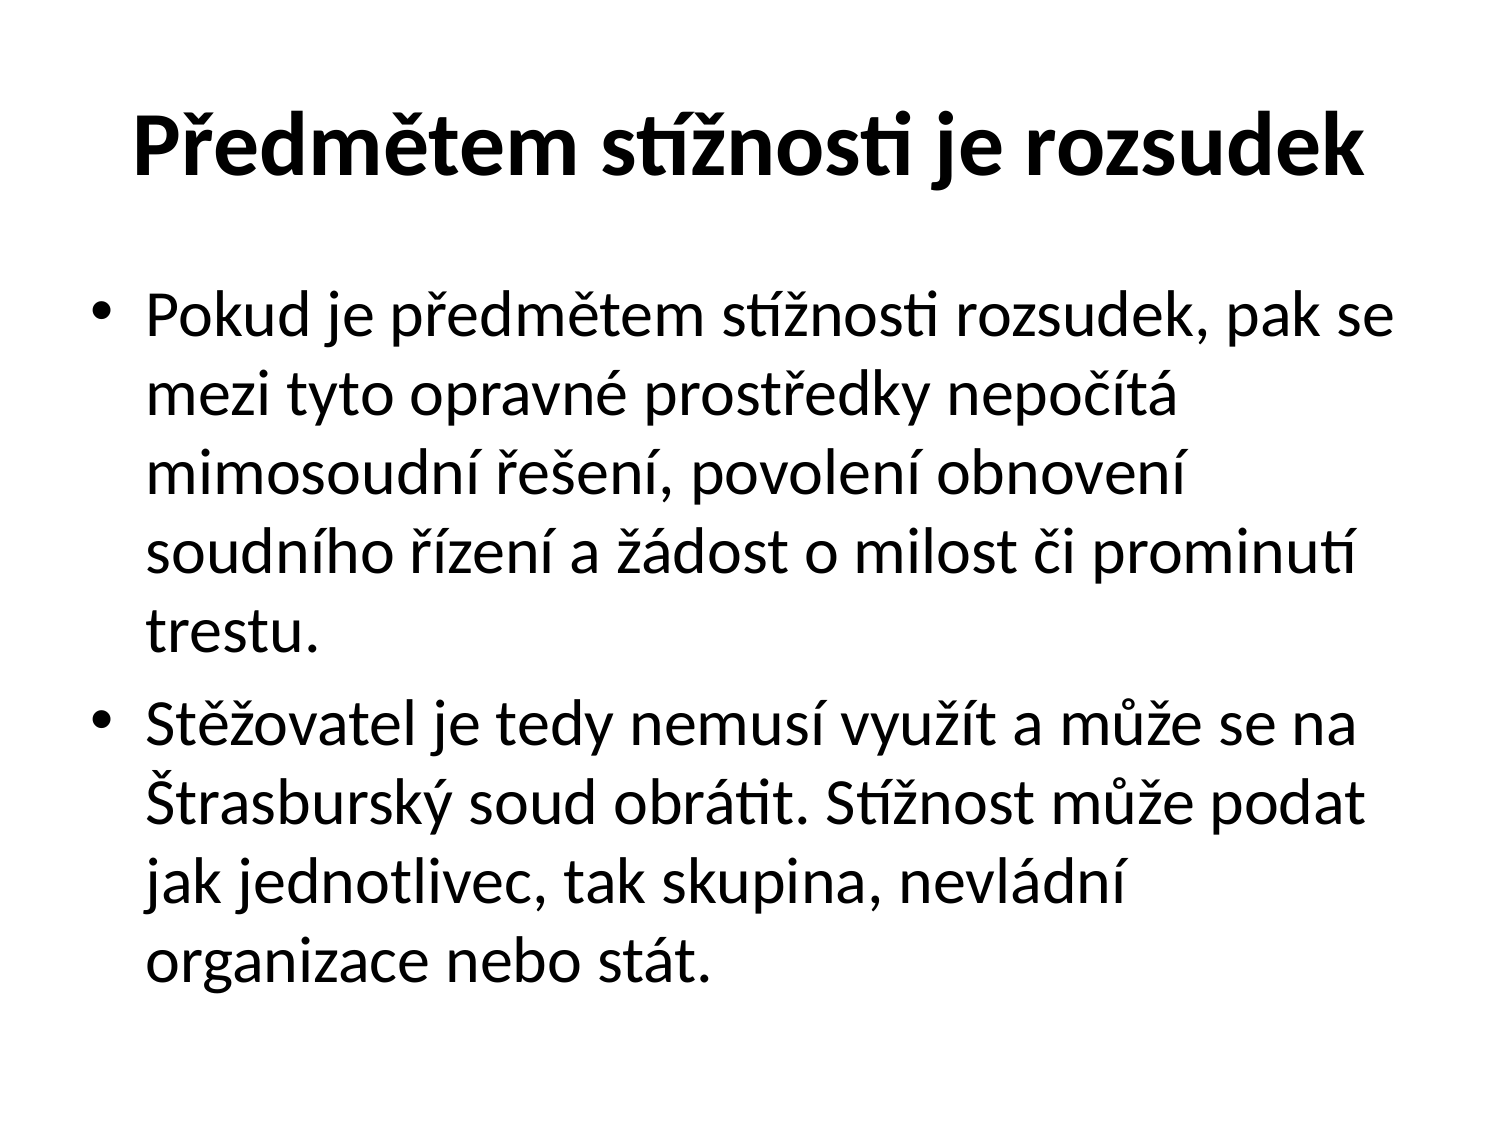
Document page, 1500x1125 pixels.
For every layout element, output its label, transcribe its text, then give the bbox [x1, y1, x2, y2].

title Předmětem stížnosti je rozsudek [75, 45, 1425, 233]
list Pokud je předmětem stížnosti rozsudek, pak se mezi tyto opravné prostředky nepočítá mimosoudní řešení, povolení obnovení soudního řízení a žádost o milost či prominutí trestu. Stěžovatel je tedy nemusí využít a může se na Štrasburský soud obrátit. Stížnost může podat jak jednotlivec, tak skupina, nevládní organizace nebo stát. [75, 262, 1425, 1005]
